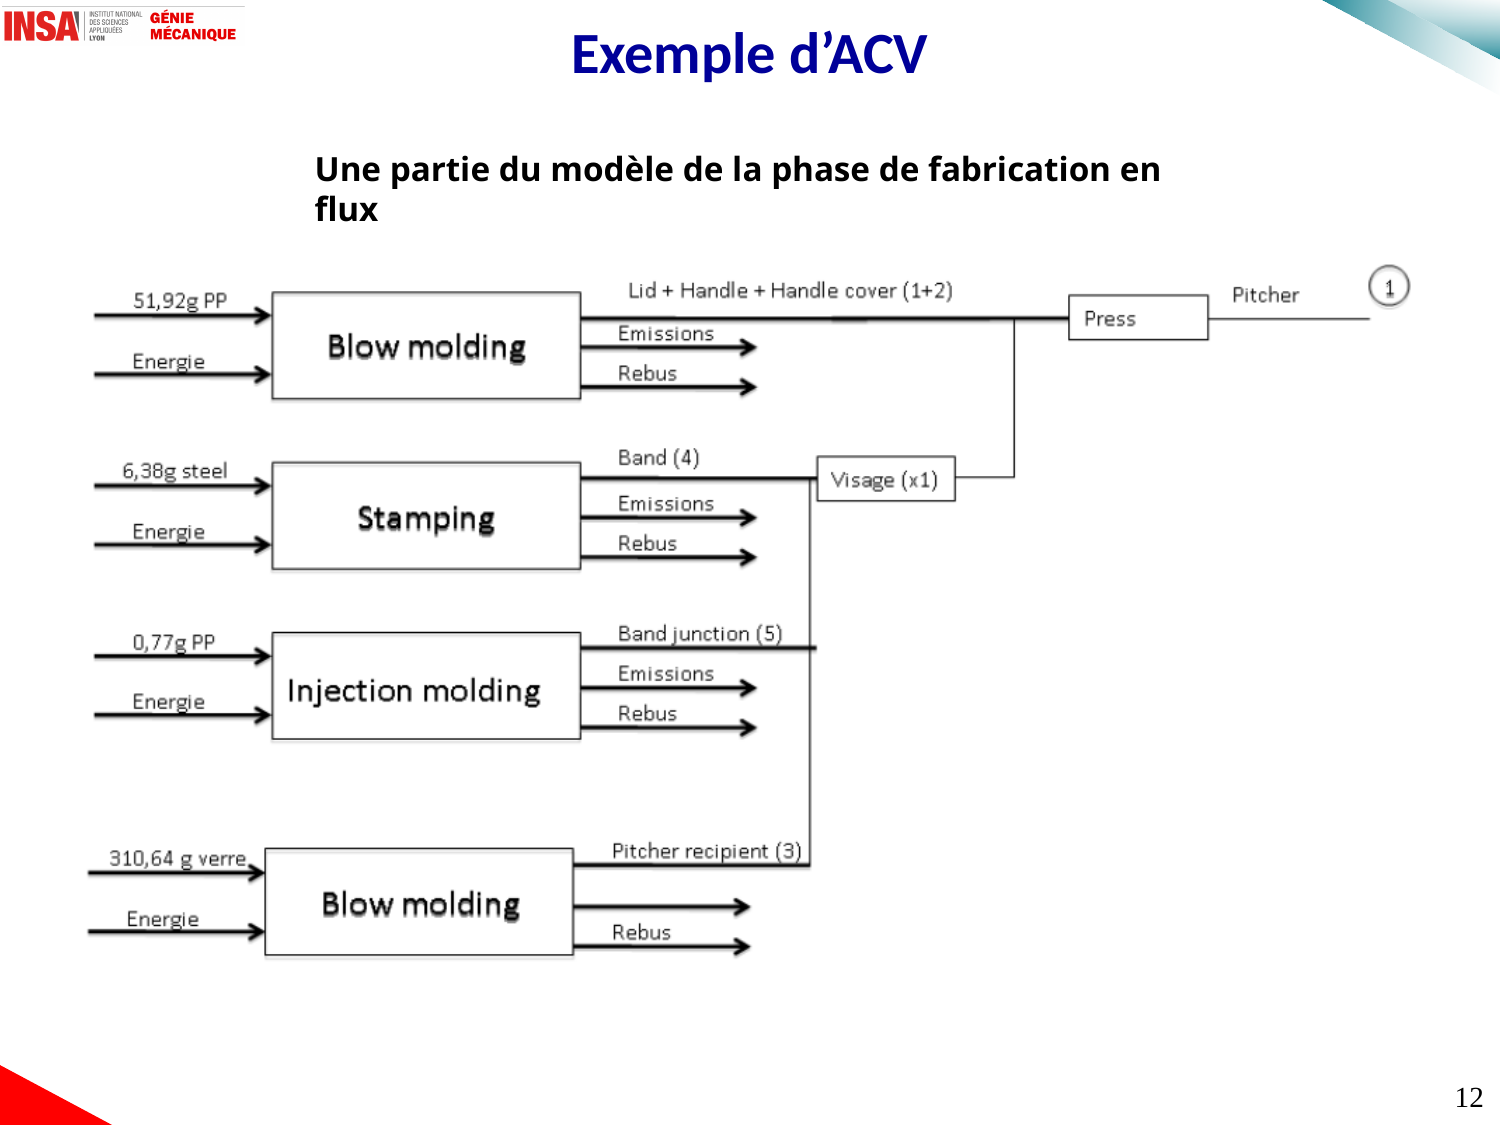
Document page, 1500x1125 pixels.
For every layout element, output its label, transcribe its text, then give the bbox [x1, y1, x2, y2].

picture [2, 3, 245, 52]
text_box Exemple d’ACV [556, 7, 944, 93]
picture [50, 248, 1441, 965]
slide_number 12 [1387, 1070, 1500, 1110]
text_box Une partie du modèle de la phase de fabrication en flux [299, 140, 1229, 236]
